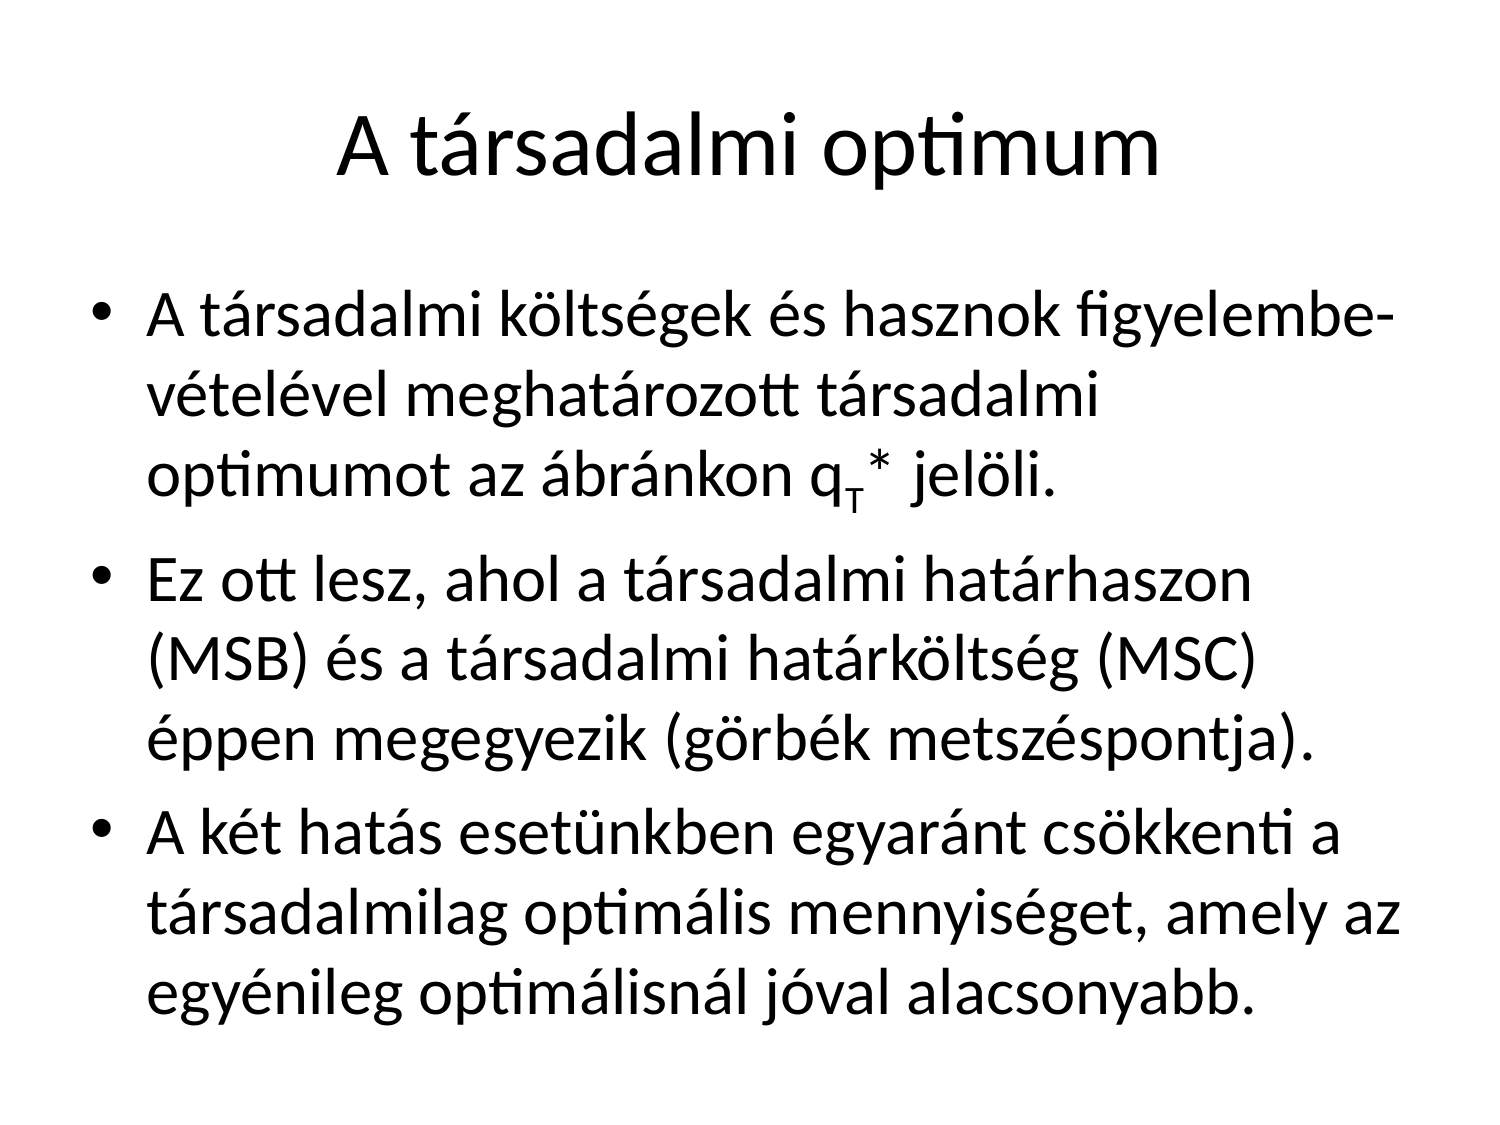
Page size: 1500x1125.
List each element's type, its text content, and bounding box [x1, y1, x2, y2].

list A társadalmi költségek és hasznok figyelembe-vételével meghatározott társadalmi optimumot az ábránkon qT* jelöli. Ez ott lesz, ahol a társadalmi határhaszon (MSB) és a társadalmi határköltség (MSC) éppen megegyezik (görbék metszéspontja). A két hatás esetünkben egyaránt csökkenti a társadalmilag optimális mennyiséget, amely az egyénileg optimálisnál jóval alacsonyabb. [75, 262, 1425, 1047]
title A társadalmi optimum [75, 45, 1425, 233]
